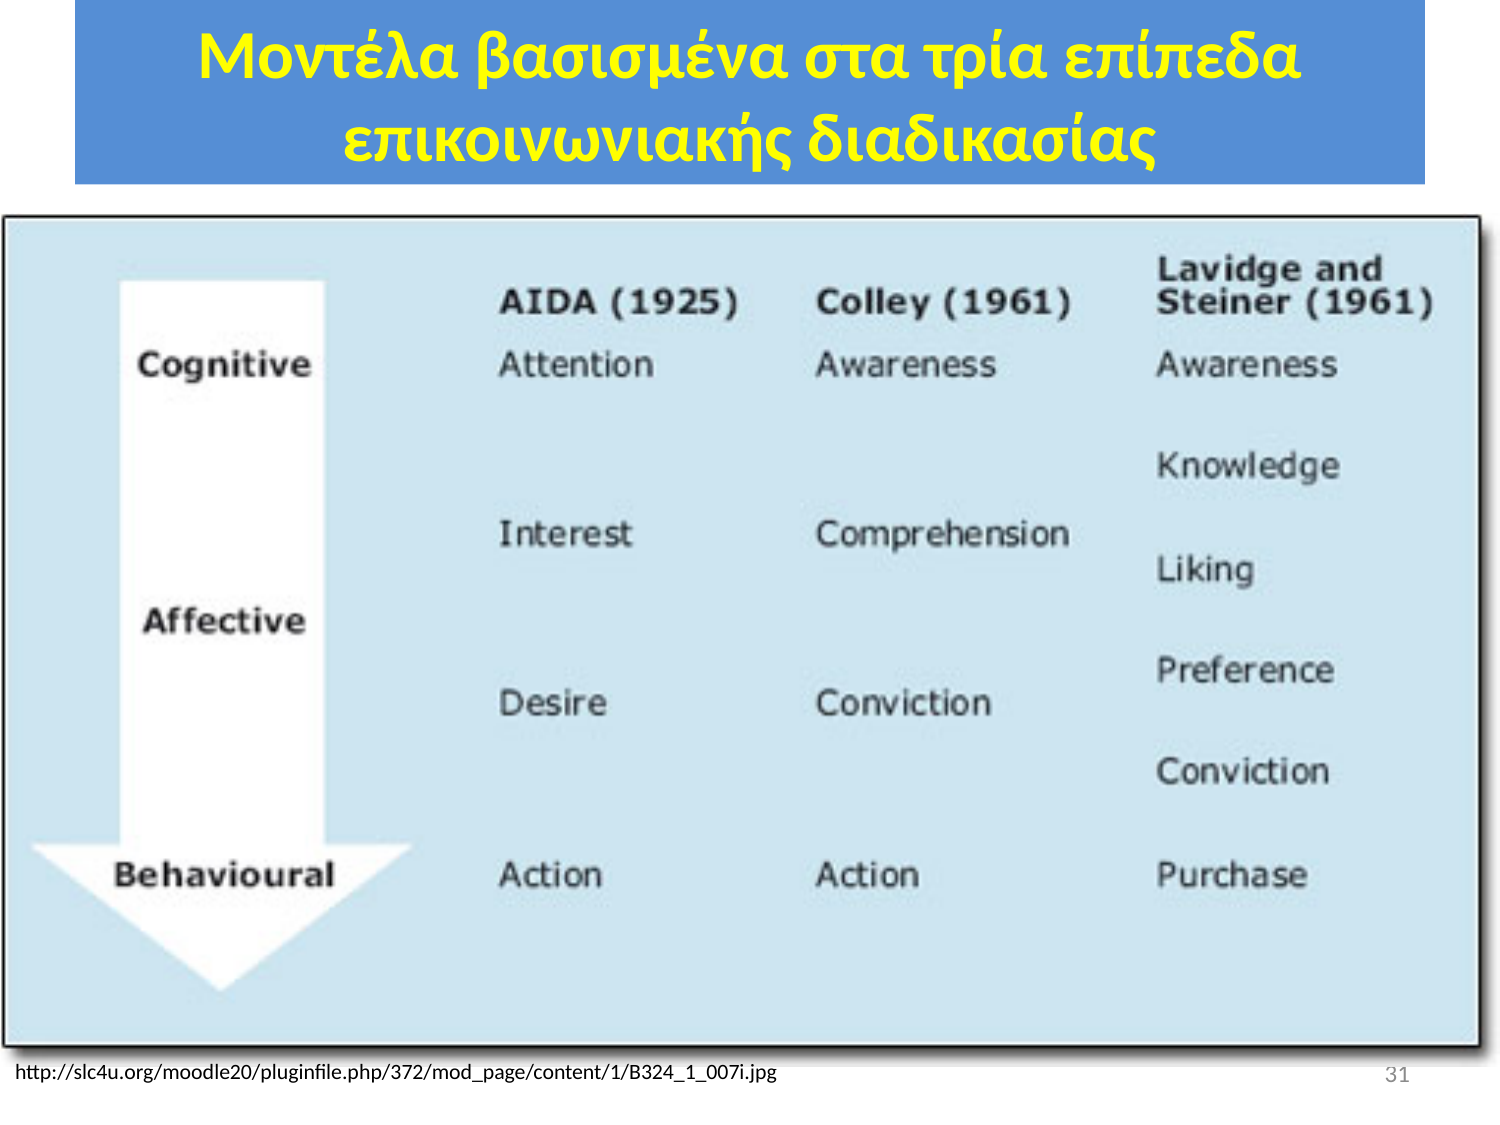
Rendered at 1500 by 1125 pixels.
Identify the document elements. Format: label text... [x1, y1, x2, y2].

slide_number 31 [1074, 1075, 1425, 1103]
title Μοντέλα βασισμένα στα τρία επίπεδα επικοινωνιακής διαδικασίας [75, 0, 1425, 185]
text_box http://slc4u.org/moodle20/pluginfile.php/372/mod_page/content/1/B324_1_007i.jpg [0, 1075, 1010, 1094]
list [0, 213, 1500, 1067]
